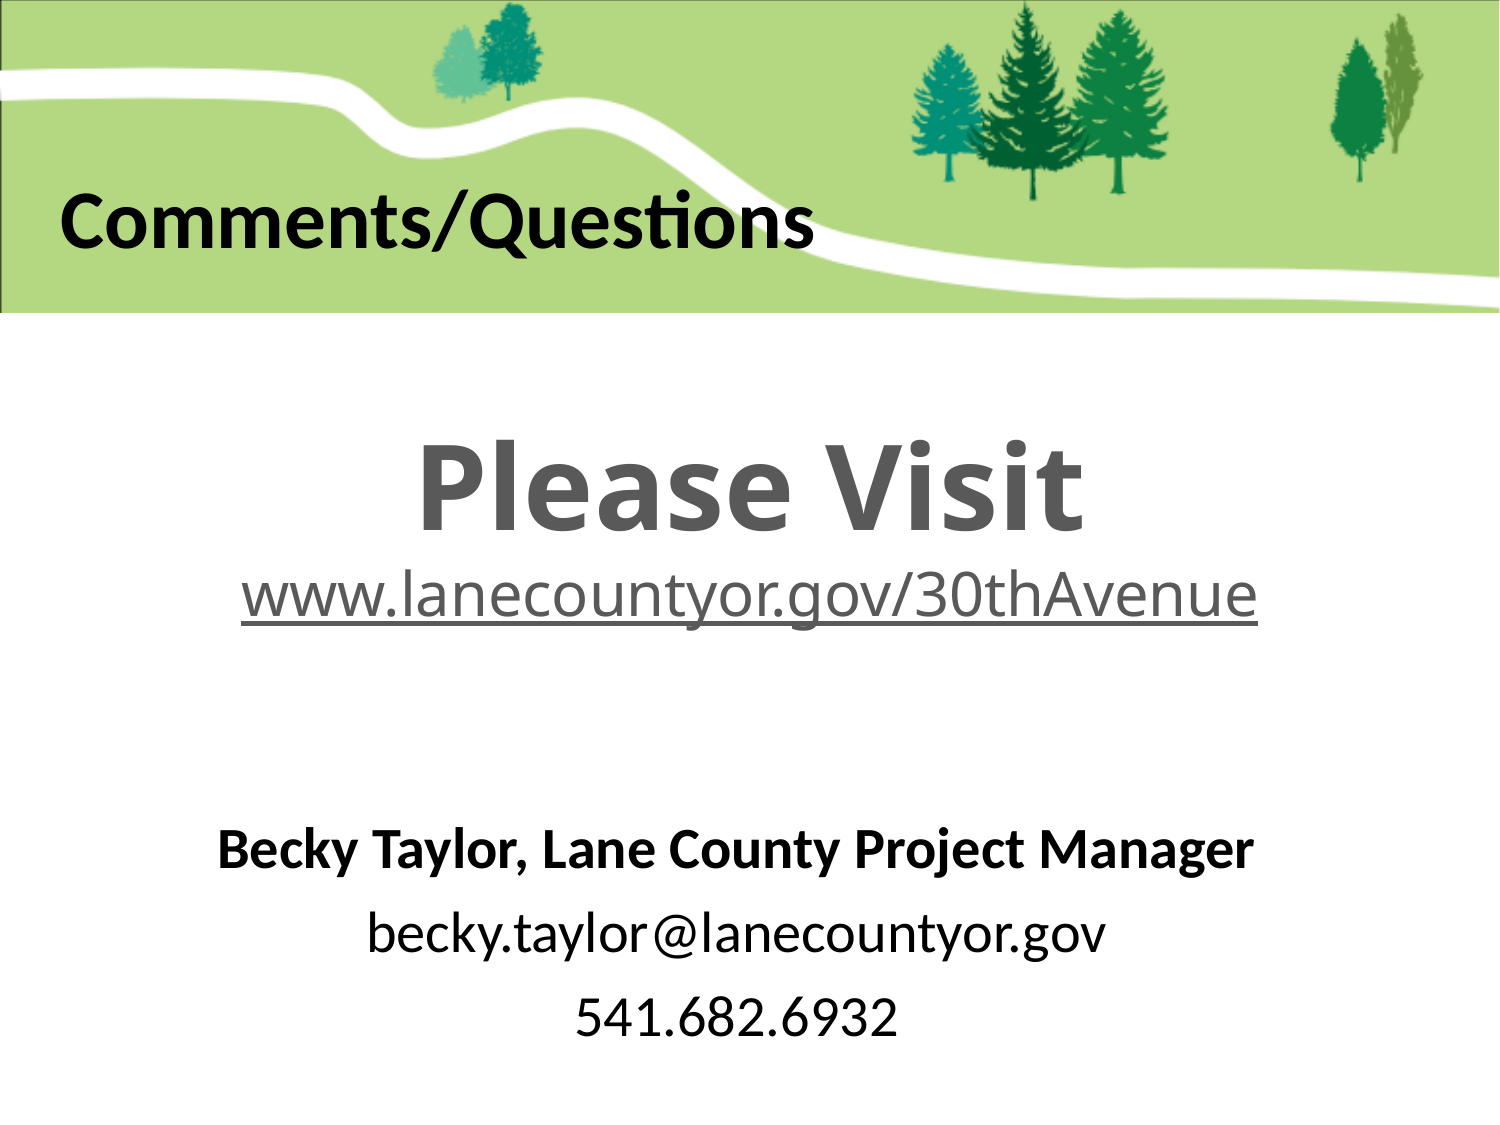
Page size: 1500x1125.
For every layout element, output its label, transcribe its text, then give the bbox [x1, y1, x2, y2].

text_box Comments/Questions [45, 158, 1477, 274]
list Becky Taylor, Lane County Project Manager becky.taylor@lanecountyor.gov 541.682.6932 [89, 788, 1384, 1103]
title Please Visit www.lanecountyor.gov/30thAvenue [103, 420, 1397, 735]
